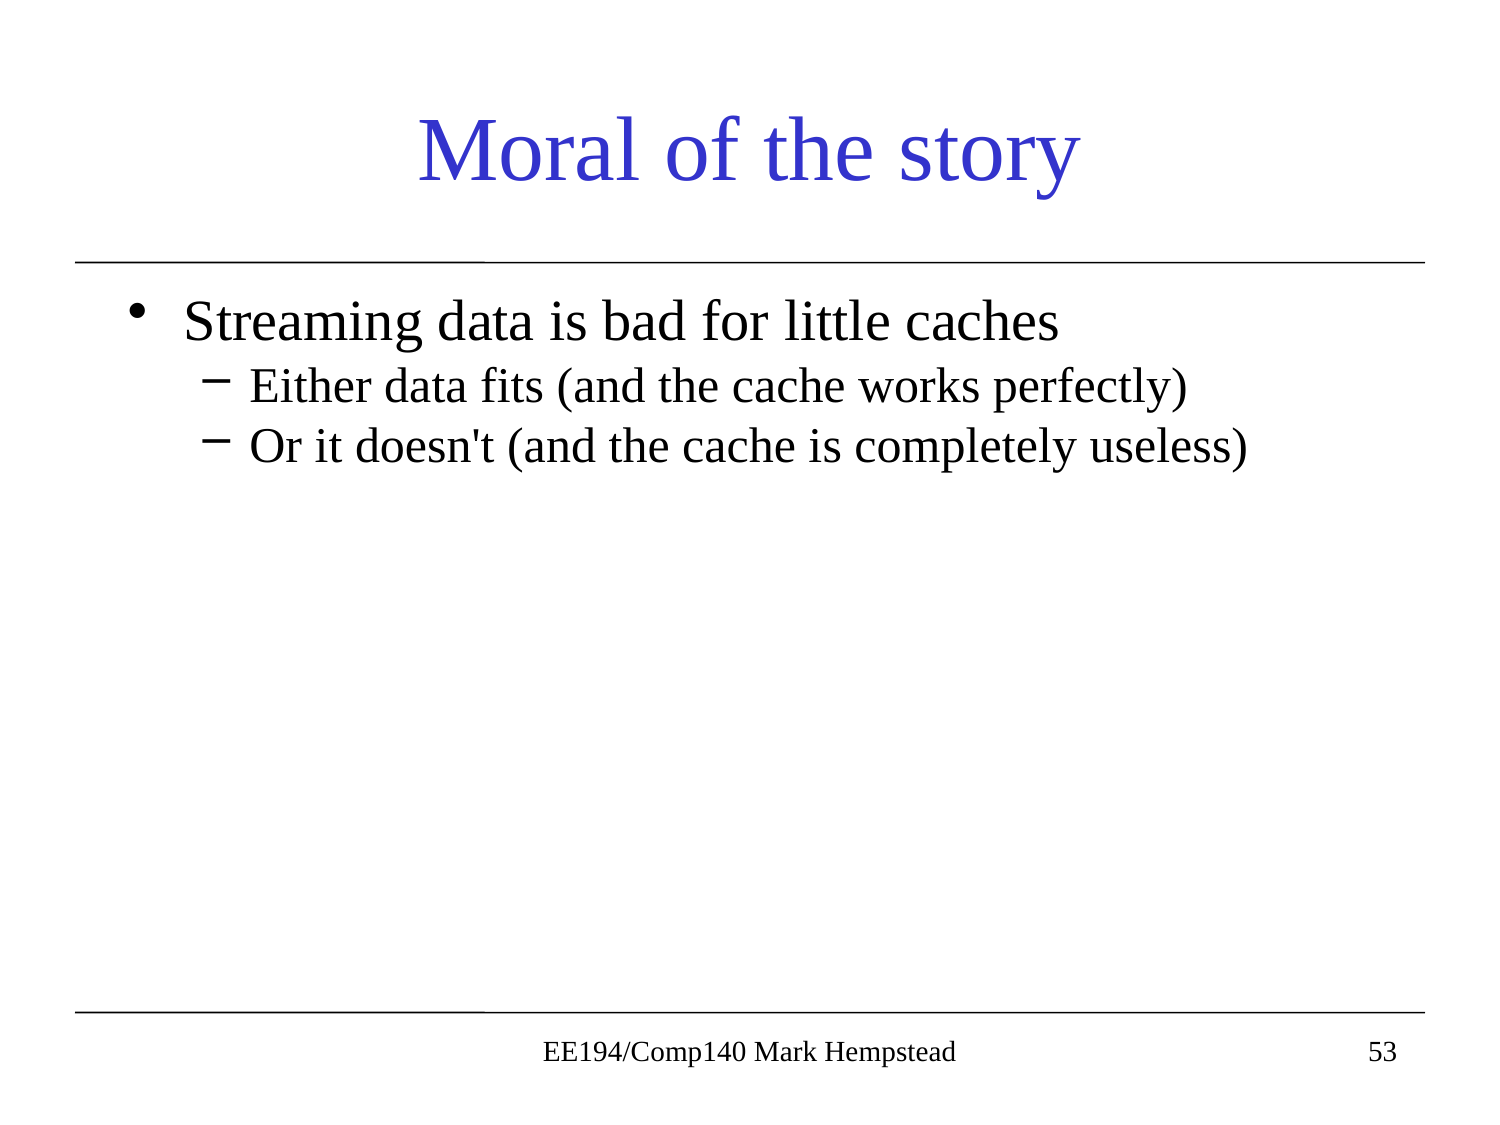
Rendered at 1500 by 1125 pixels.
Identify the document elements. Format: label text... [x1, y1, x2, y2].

list Streaming data is bad for little caches Either data fits (and the cache works perfectly) Or it doesn't (and the cache is completely useless) [112, 275, 1388, 1000]
title Moral of the story [112, 50, 1388, 238]
footer EE194/Comp140 Mark Hempstead [512, 1024, 988, 1101]
